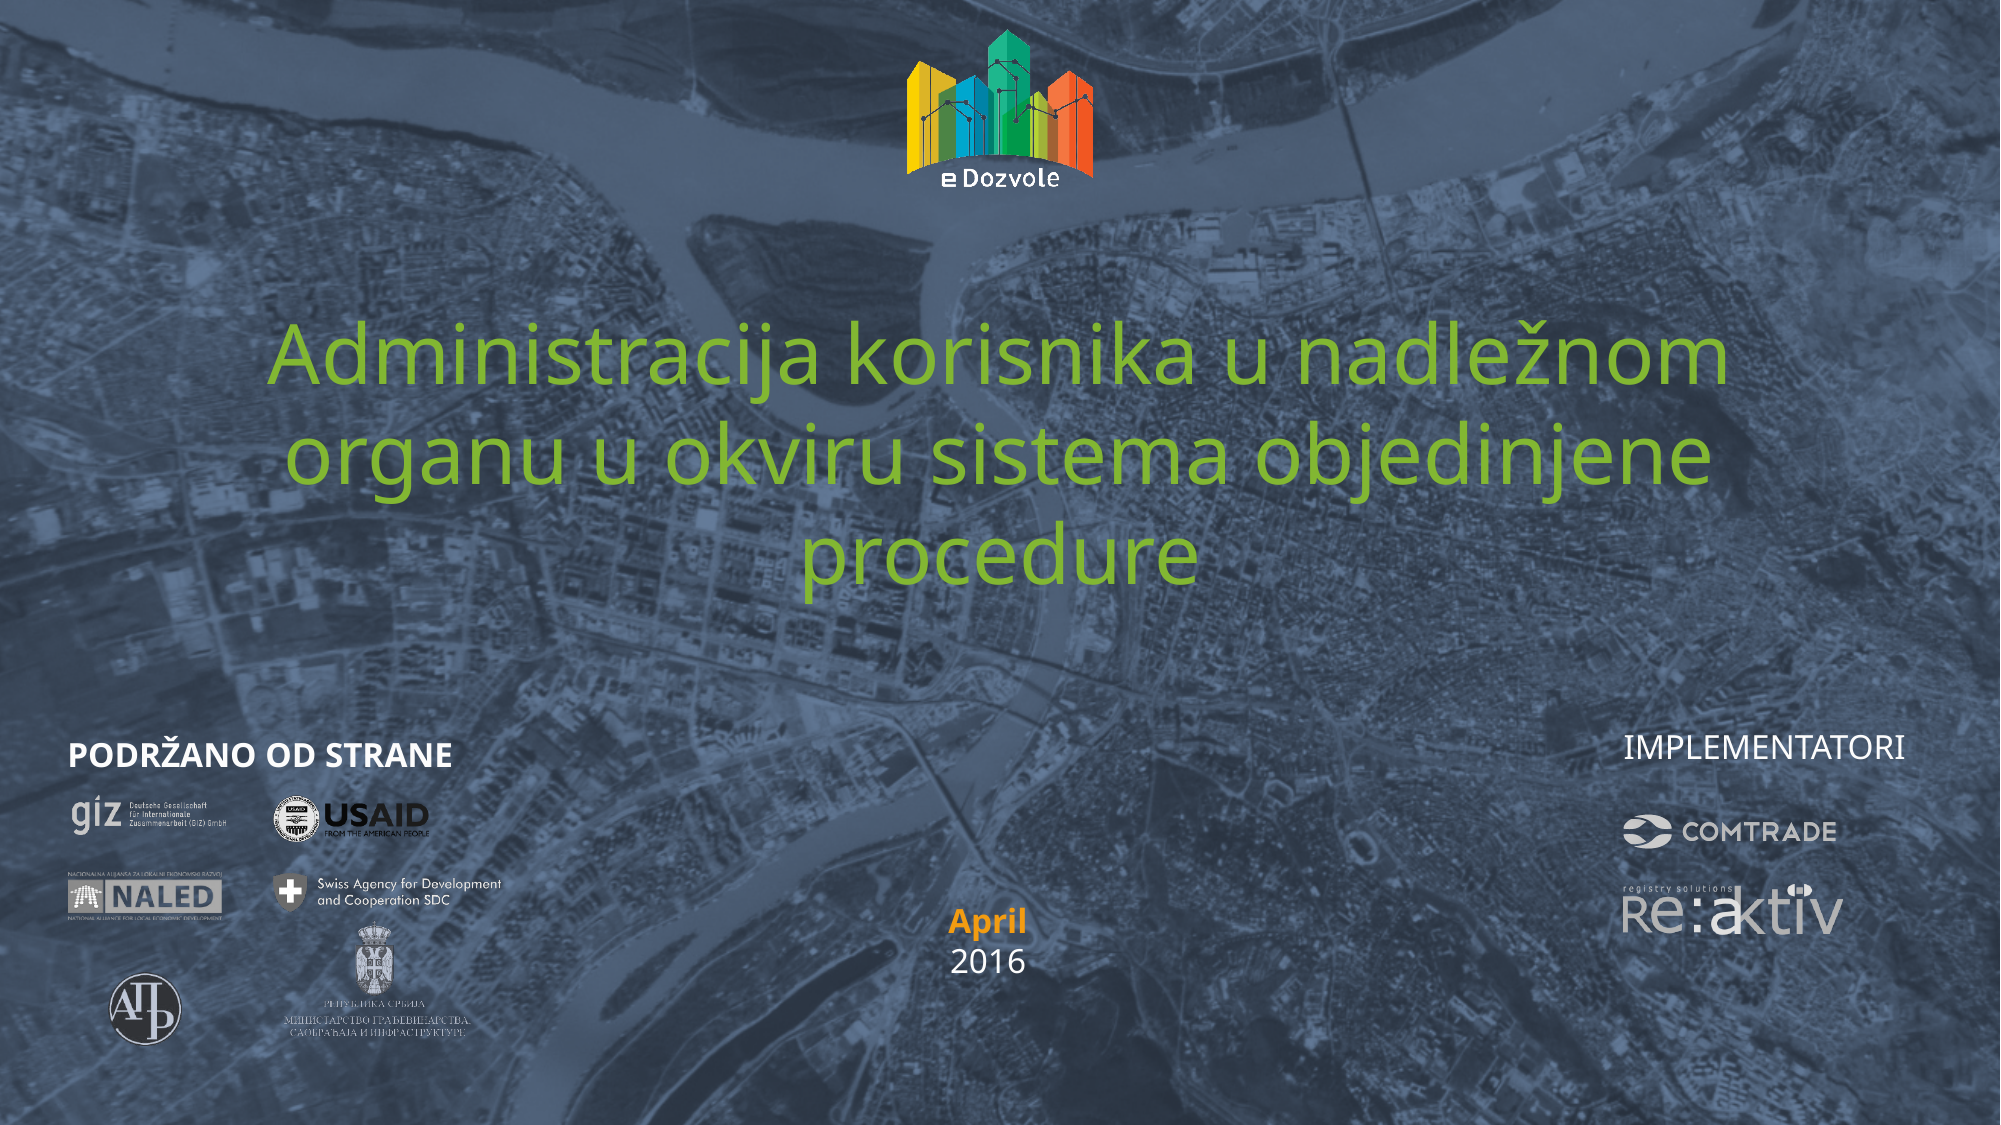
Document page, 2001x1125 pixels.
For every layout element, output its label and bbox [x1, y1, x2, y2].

text_box [1623, 814, 1843, 936]
picture [0, 0, 2000, 1125]
text_box [68, 795, 501, 1046]
